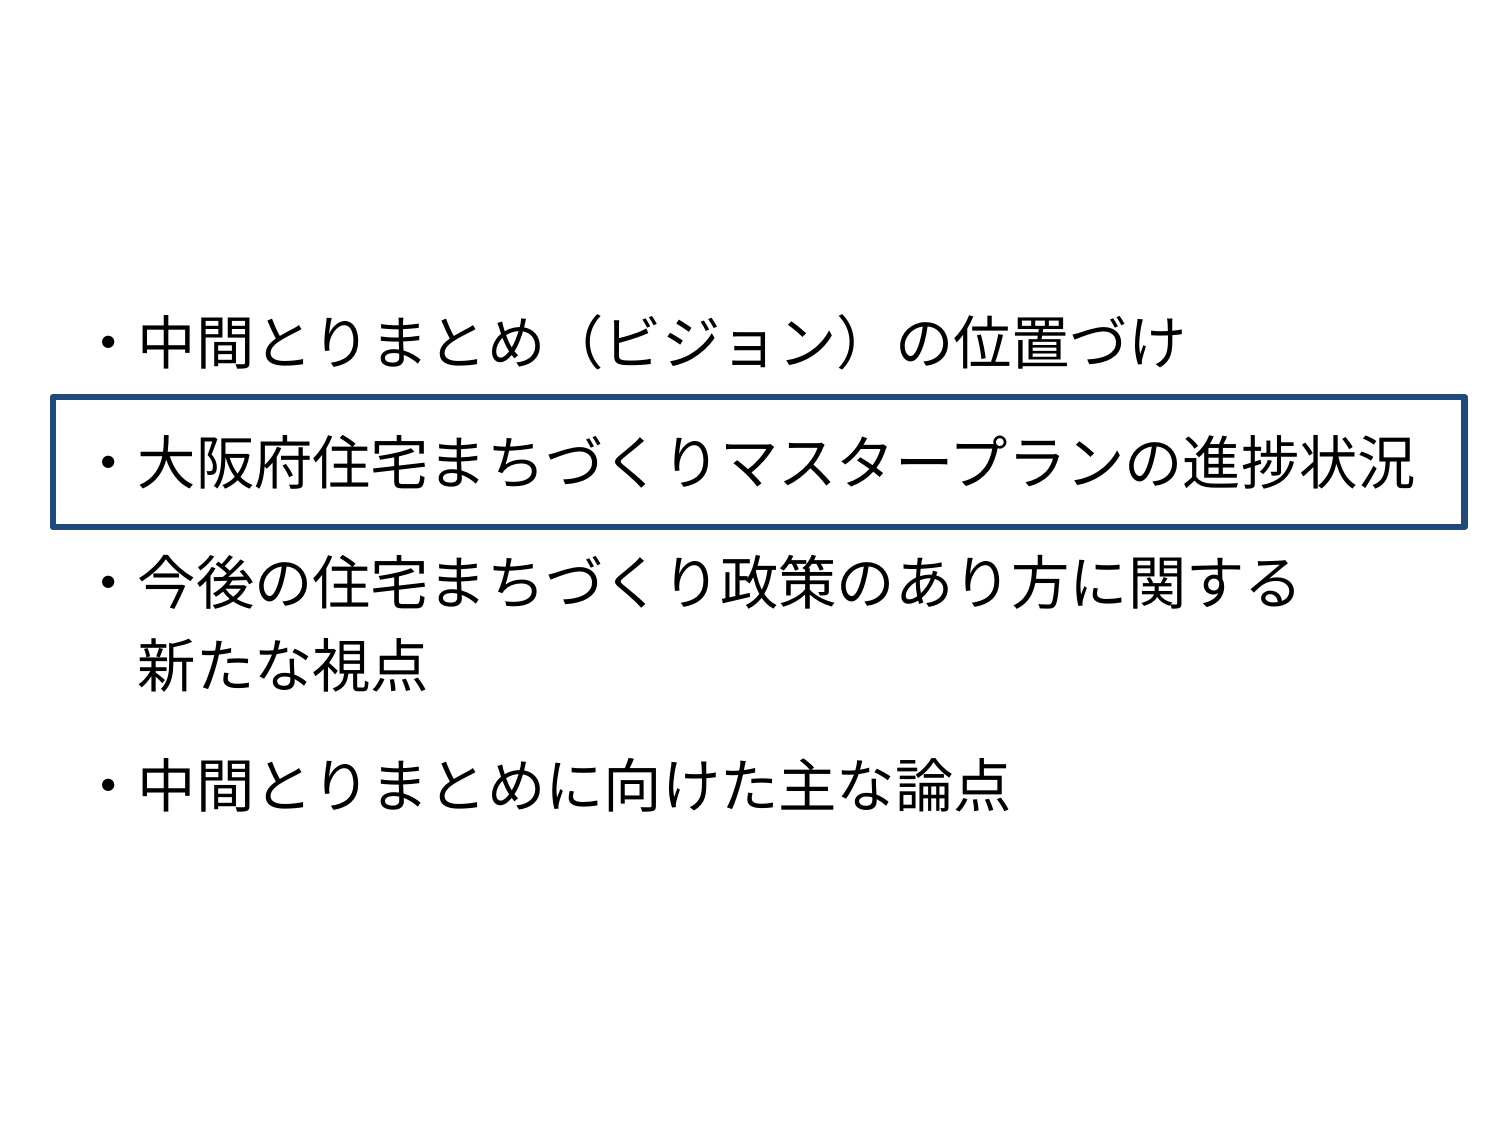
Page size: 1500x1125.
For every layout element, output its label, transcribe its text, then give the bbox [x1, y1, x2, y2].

text_box ・中間とりまとめ（ビジョン）の位置づけ ・大阪府住宅まちづくりマスタープランの進捗状況 ・今後の住宅まちづくり政策のあり方に関する 新たな視点 ・中間とりまとめに向けた主な論点 [64, 231, 1477, 894]
text_box [51, 395, 1467, 529]
